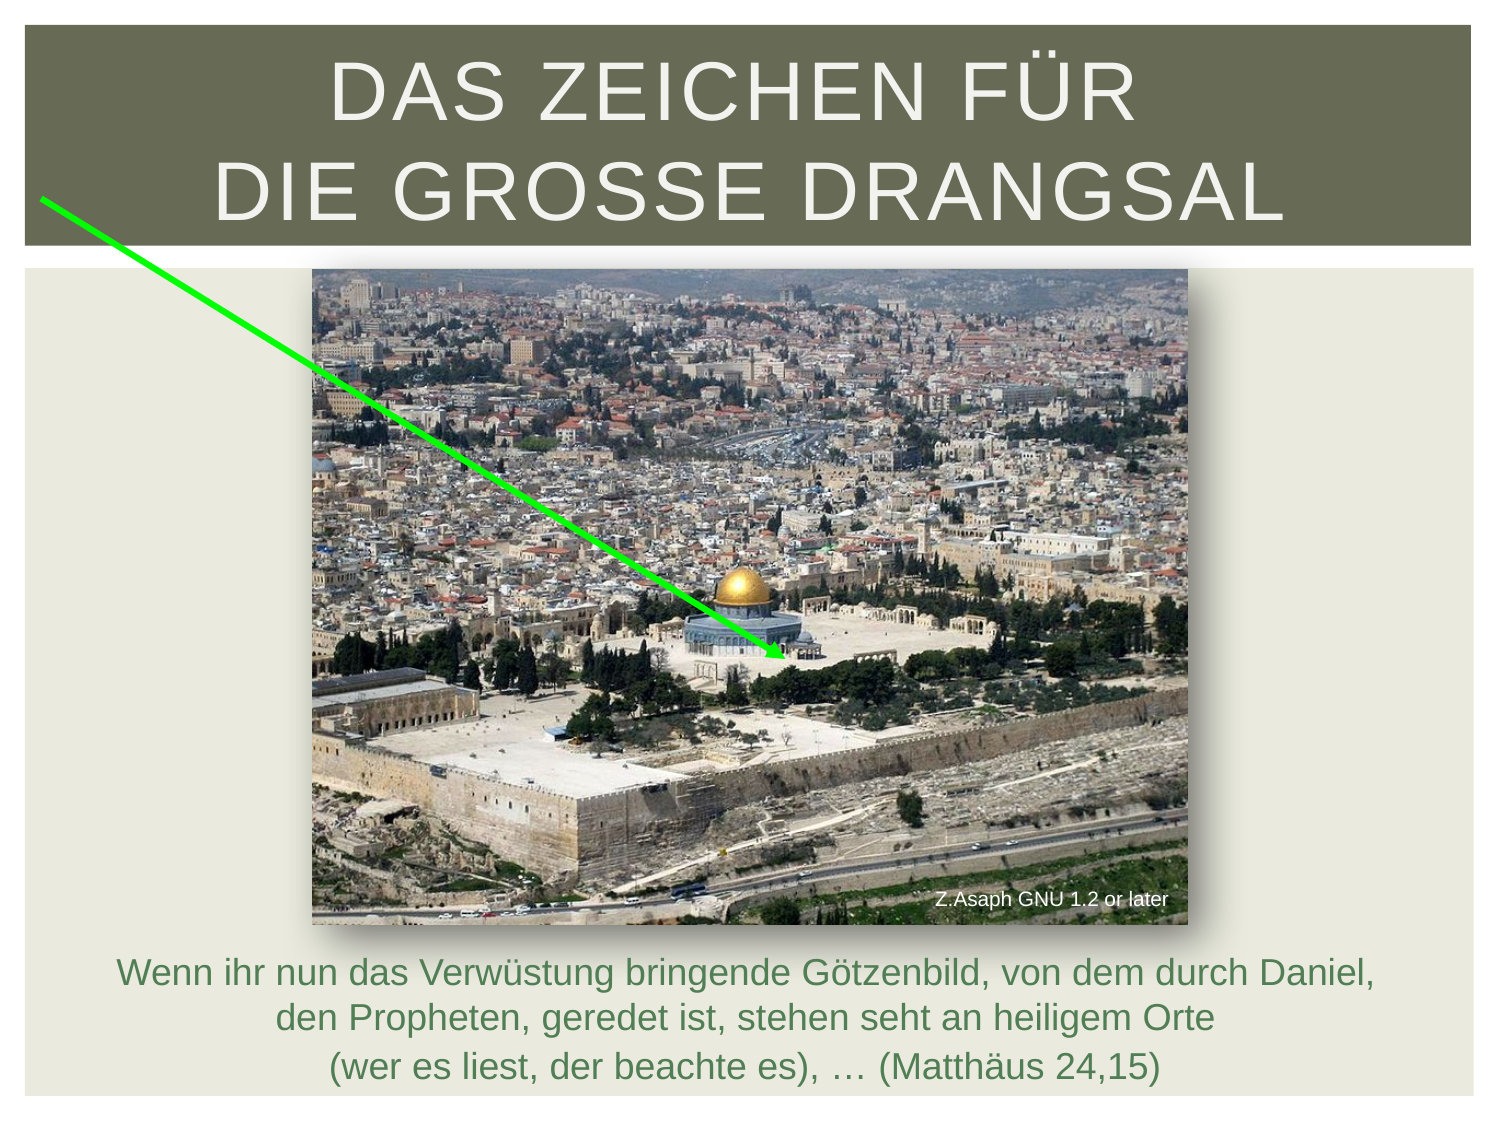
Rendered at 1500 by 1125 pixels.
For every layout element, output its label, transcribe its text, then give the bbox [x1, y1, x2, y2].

title Das Zeichen für die grosse Drangsal [29, 30, 1471, 244]
picture [312, 268, 1188, 926]
text_box Wenn ihr nun das Verwüstung bringende Götzenbild, von dem durch Daniel, den Propheten, geredet ist, stehen seht an heiligem Orte (wer es liest, der beachte es), … (Matthäus 24,15) [41, 940, 1462, 1096]
